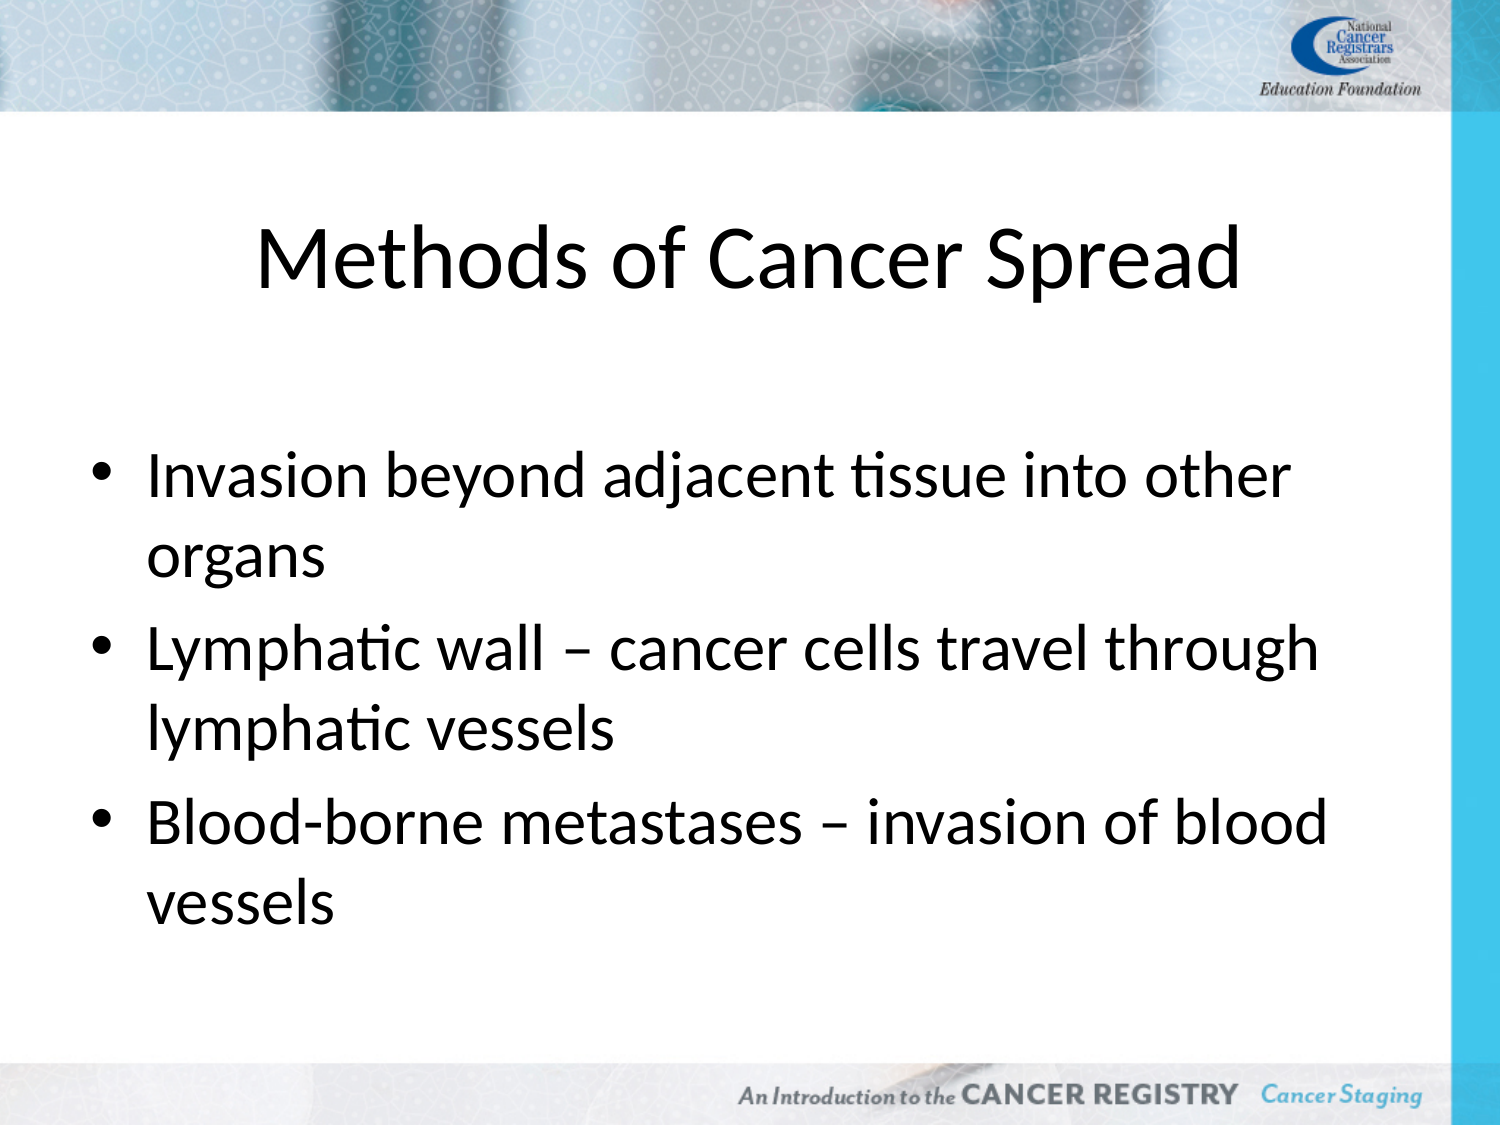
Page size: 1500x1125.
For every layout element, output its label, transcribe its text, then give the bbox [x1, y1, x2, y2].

picture [0, 0, 1500, 1125]
list Invasion beyond adjacent tissue into other organs Lymphatic wall – cancer cells travel through lymphatic vessels Blood-borne metastases – invasion of blood vessels [75, 423, 1425, 1005]
title Methods of Cancer Spread [75, 158, 1425, 346]
